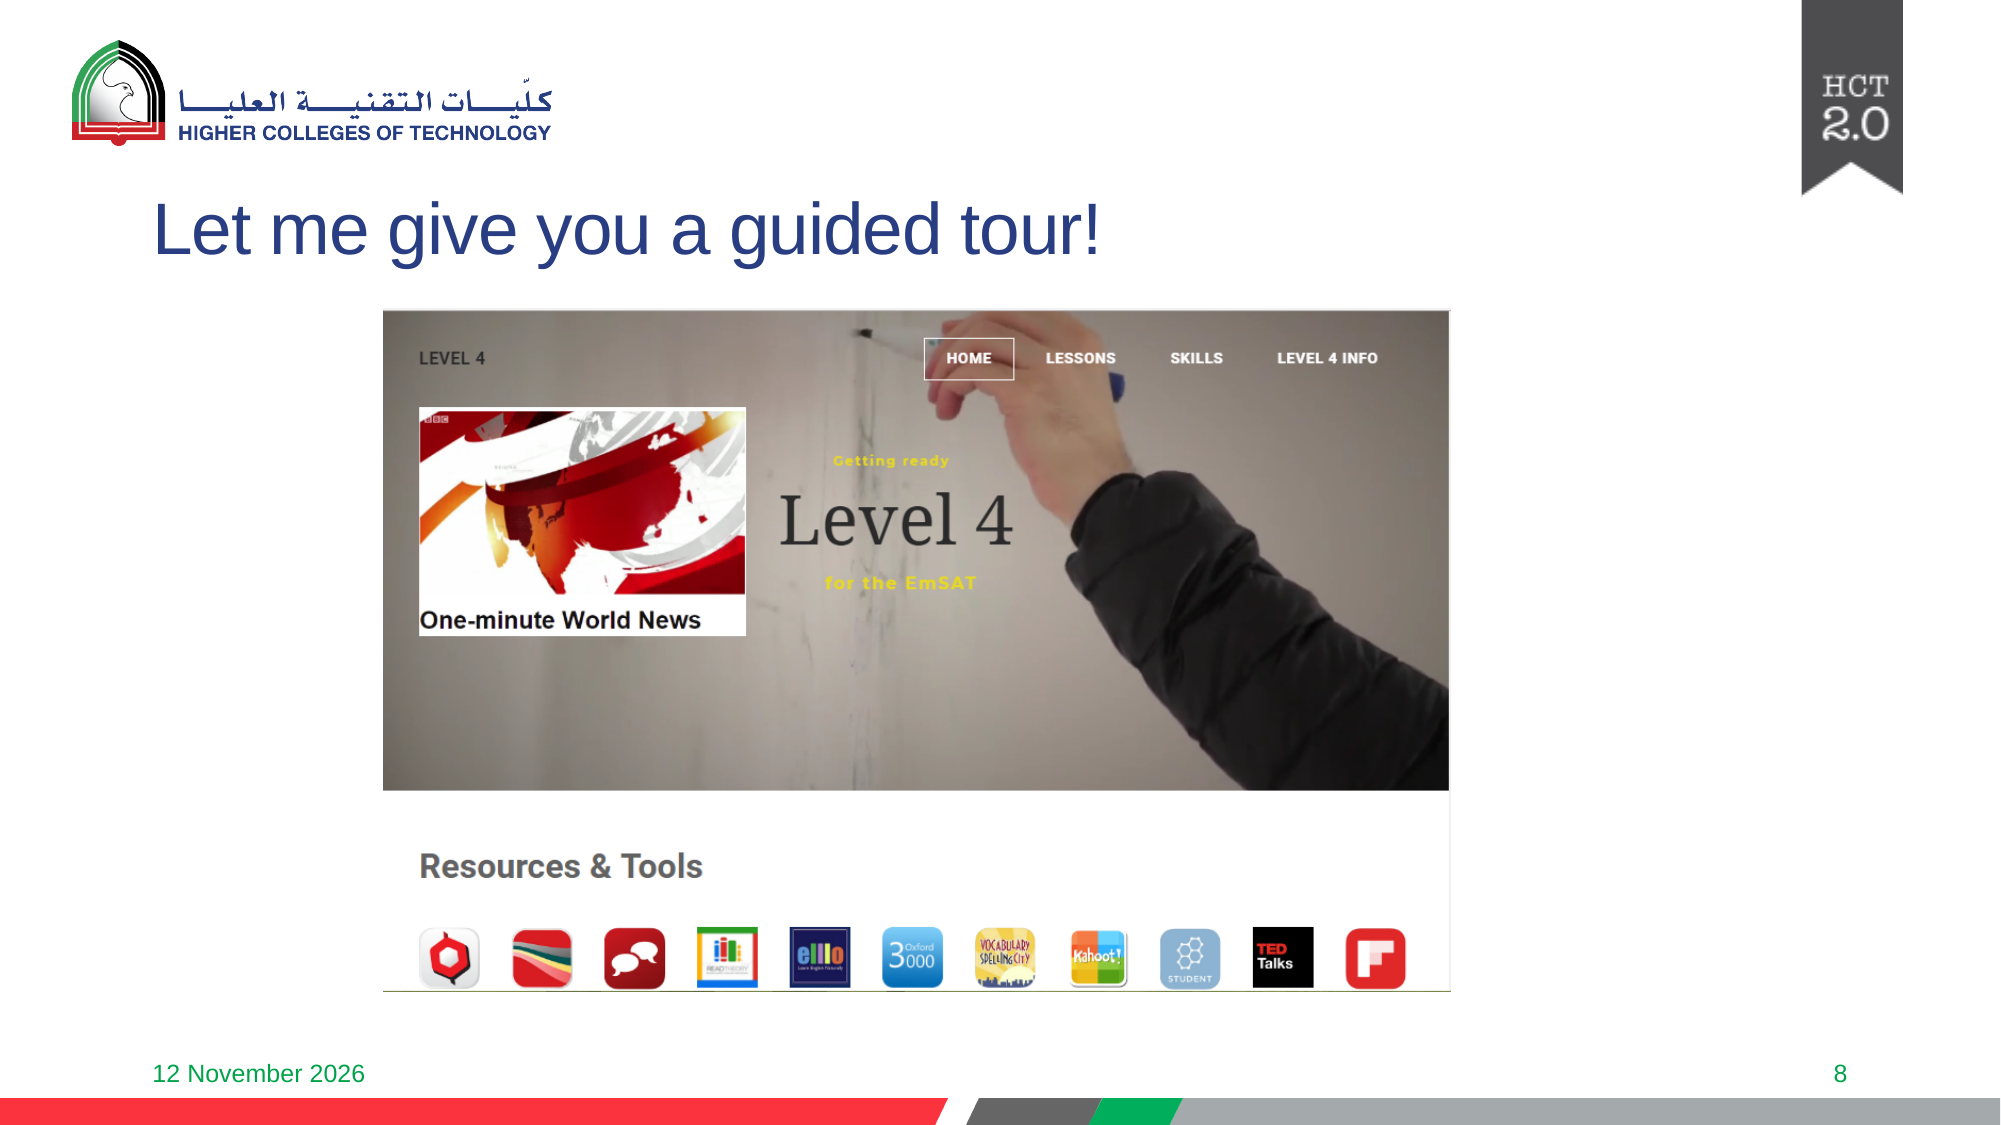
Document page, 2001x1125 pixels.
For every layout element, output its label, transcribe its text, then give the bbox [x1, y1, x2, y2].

picture [382, 307, 1452, 993]
slide_number 8 [1325, 1042, 1863, 1103]
picture [72, 40, 552, 146]
title Let me give you a guided tour! [137, 59, 1863, 278]
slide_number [137, 1042, 675, 1103]
